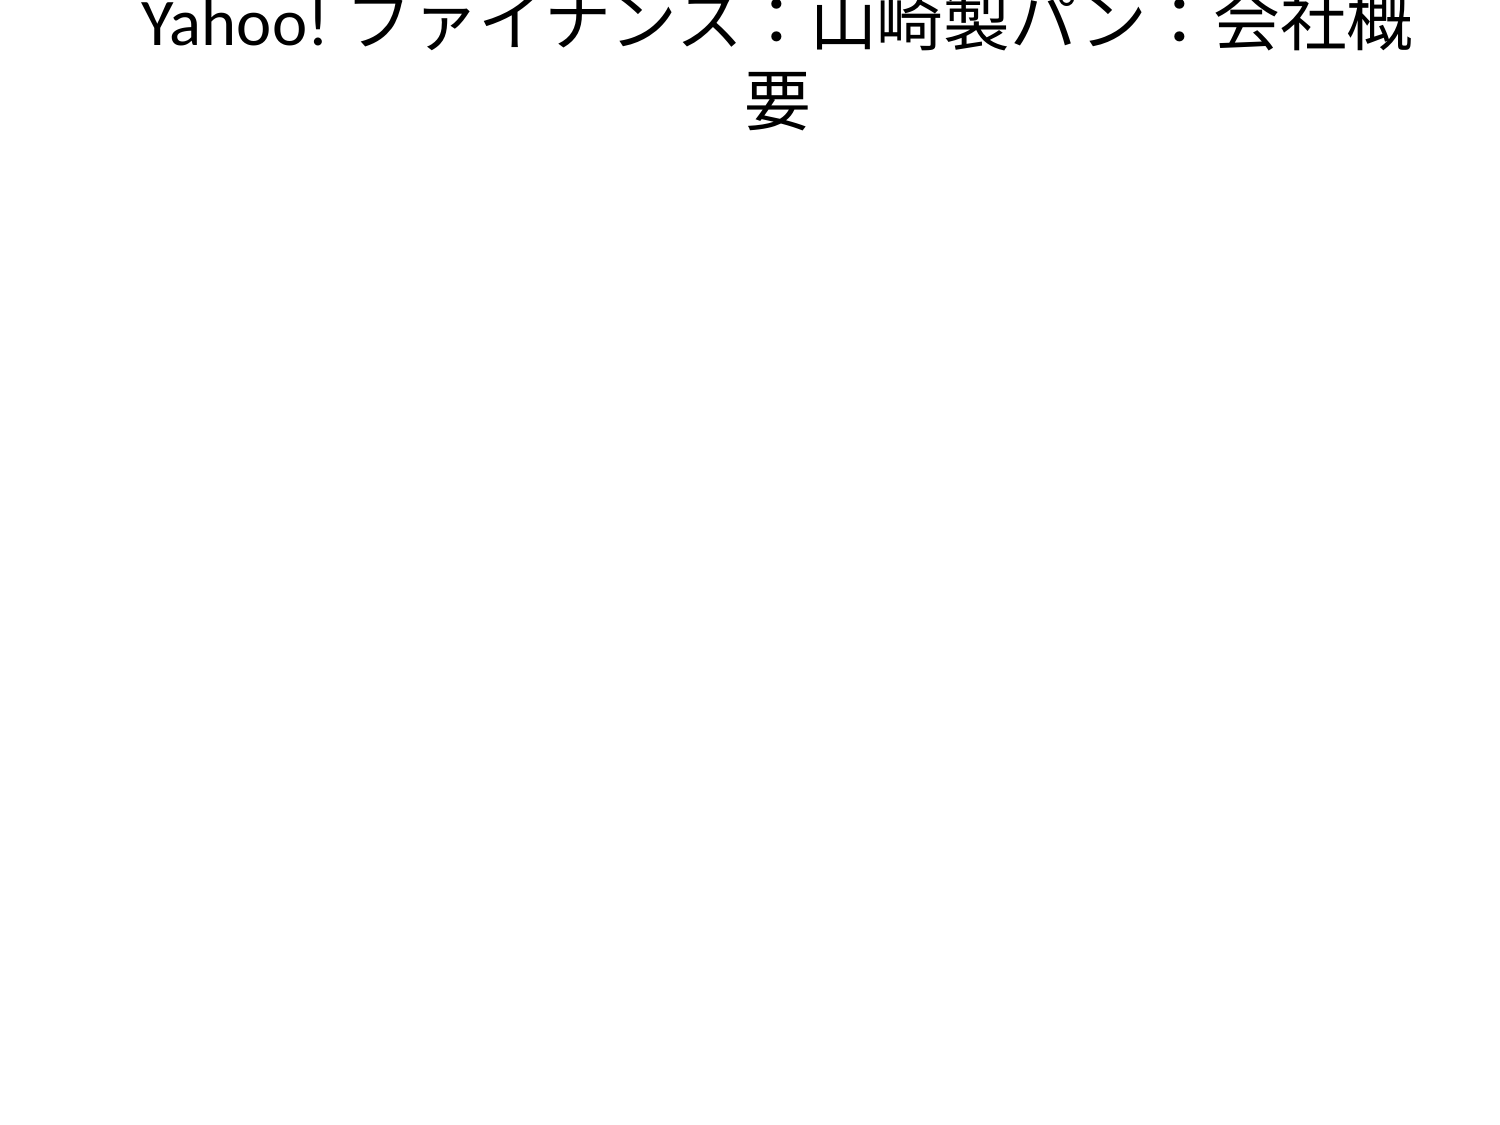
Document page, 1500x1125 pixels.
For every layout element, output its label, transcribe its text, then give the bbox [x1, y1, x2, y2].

title Yahoo!ファイナンス：山崎製パン：会社概要 [103, 11, 1454, 106]
